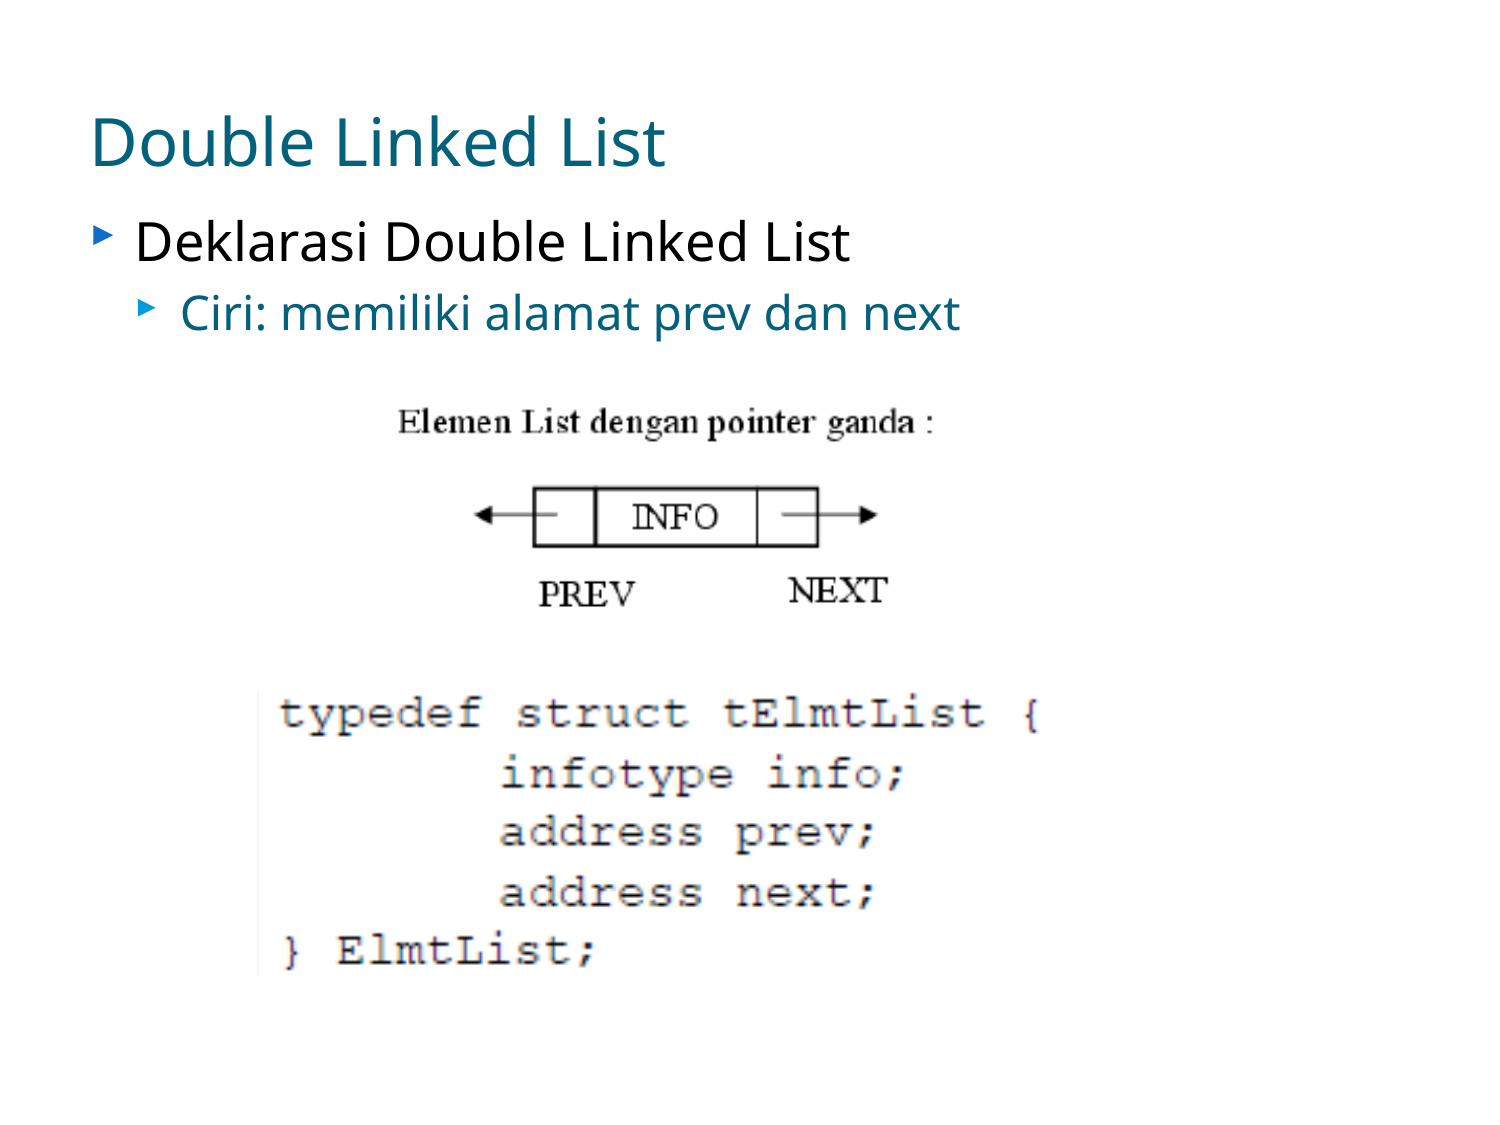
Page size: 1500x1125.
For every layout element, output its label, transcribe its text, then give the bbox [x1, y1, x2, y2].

picture [374, 351, 955, 622]
picture [257, 691, 1091, 977]
list Deklarasi Double Linked List Ciri: memiliki alamat prev dan next [75, 200, 1425, 1010]
title Double Linked List [75, 24, 1425, 188]
